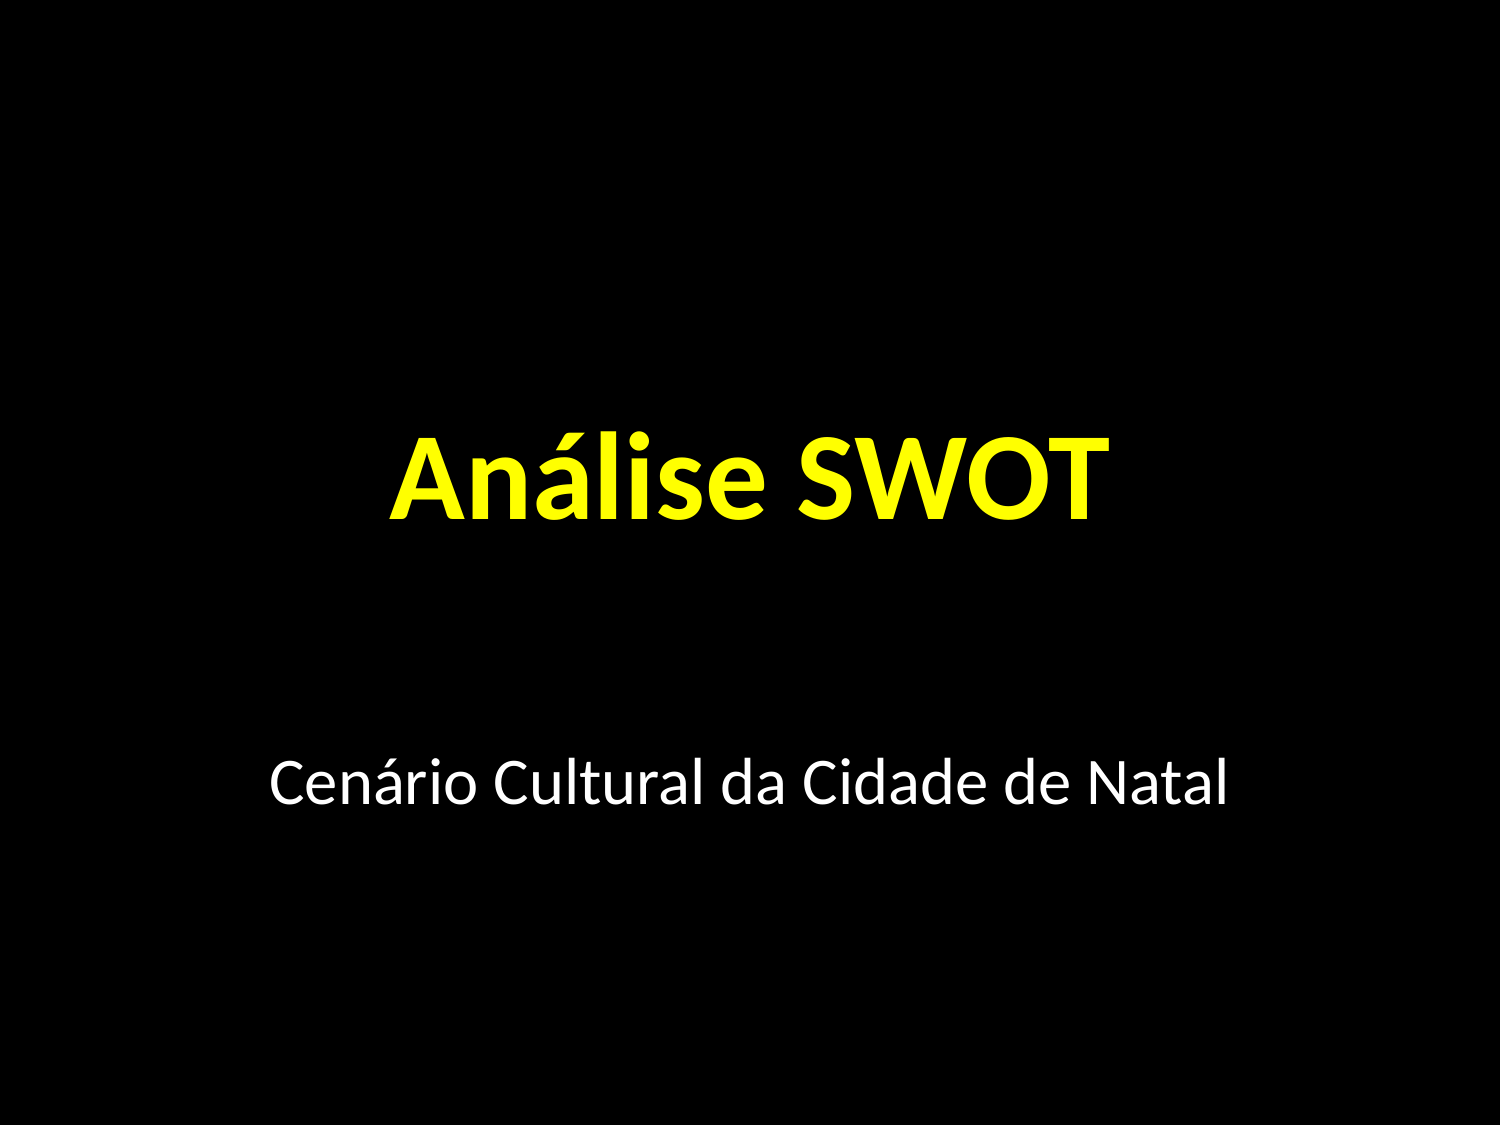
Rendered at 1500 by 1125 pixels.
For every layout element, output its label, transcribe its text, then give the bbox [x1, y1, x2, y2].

title Análise SWOT [112, 349, 1388, 591]
subtitle Cenário Cultural da Cidade de Natal [225, 637, 1275, 925]
